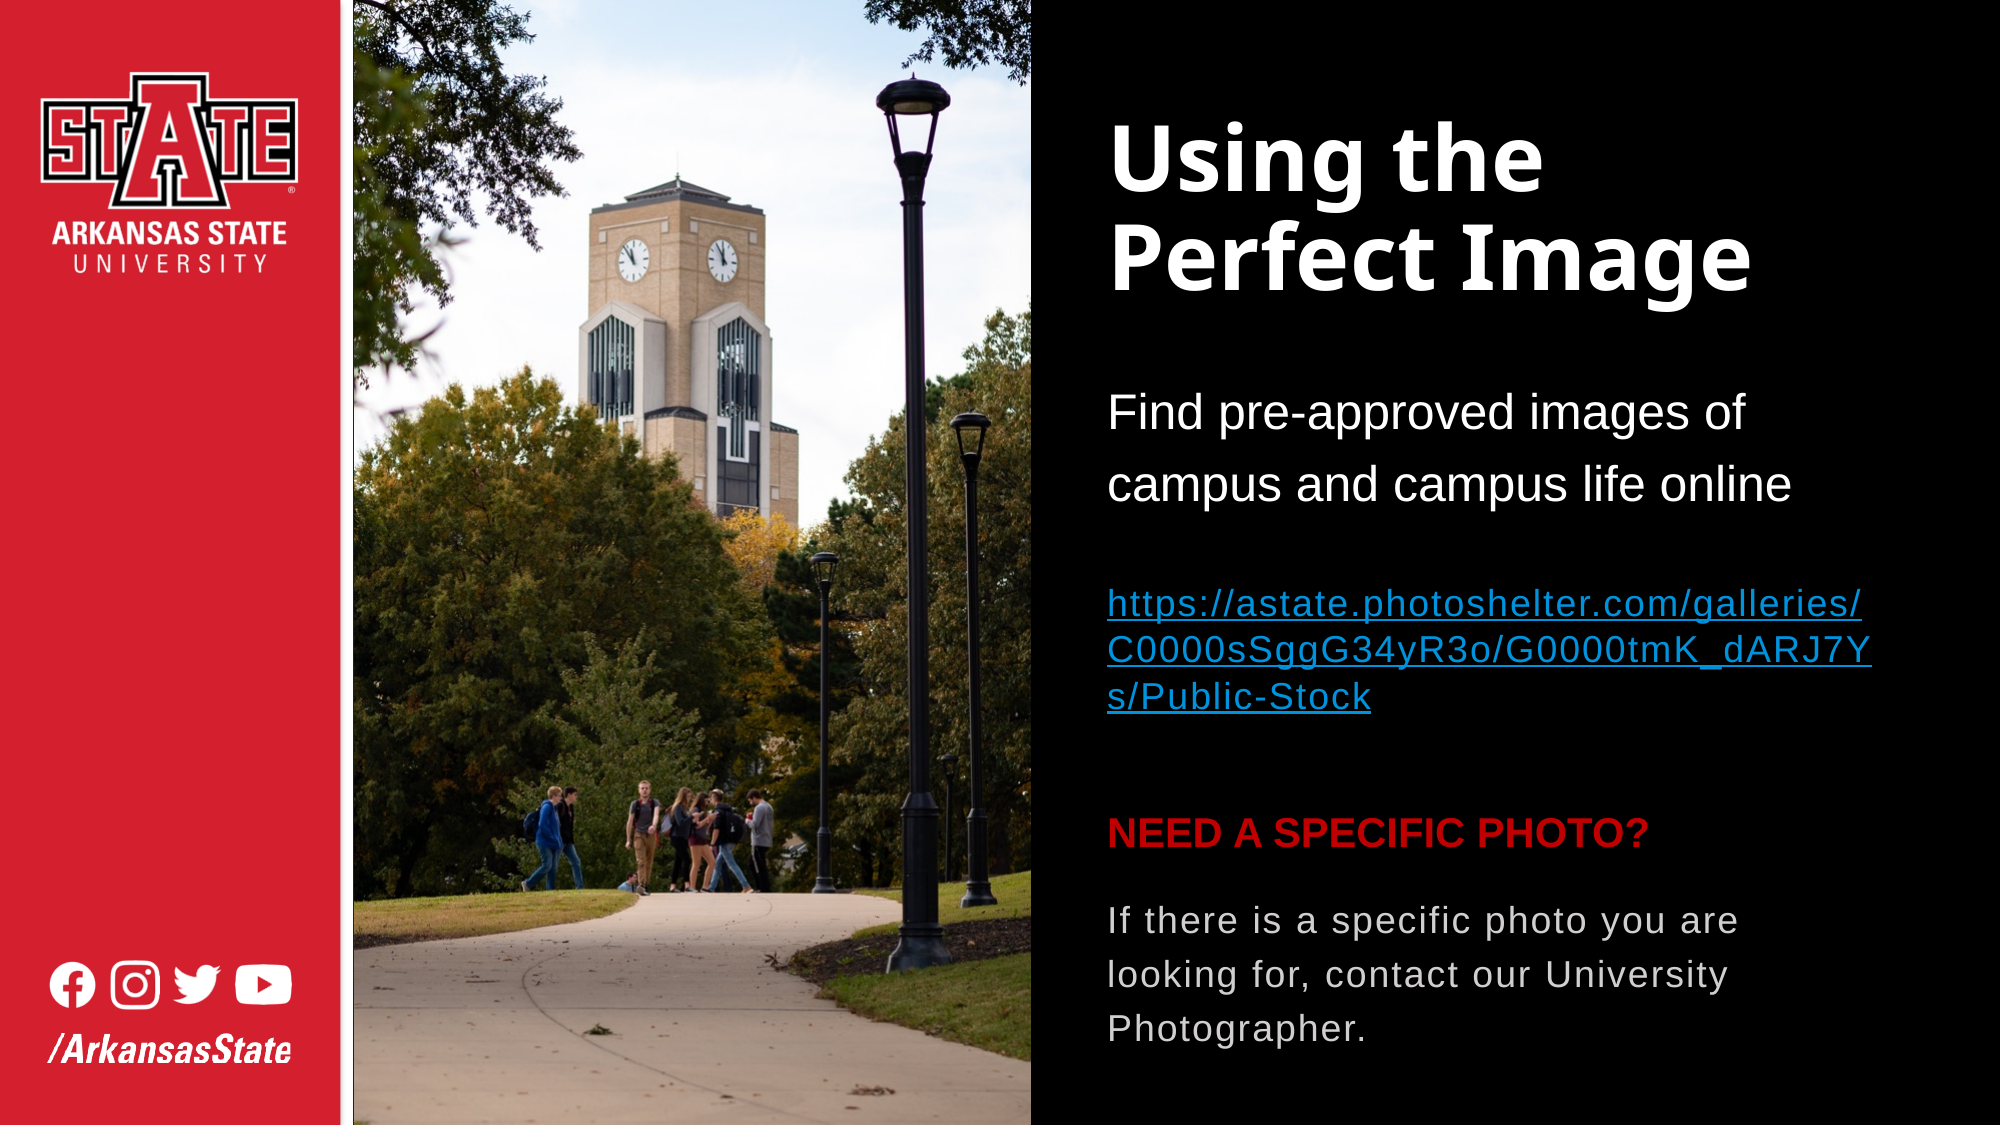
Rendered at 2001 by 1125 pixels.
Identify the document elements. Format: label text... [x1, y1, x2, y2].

list If there is a specific photo you are looking for, contact our University Photographer. [1092, 879, 1890, 1091]
picture [172, 964, 222, 1005]
picture [22, 25, 317, 320]
picture [235, 964, 292, 1005]
list NEED A SPECIFIC PHOTO? [1092, 773, 1890, 879]
list Find pre-approved images of campus and campus life online [1092, 360, 1890, 515]
picture [110, 960, 160, 1010]
title Using the Perfect Image [1092, 102, 1890, 320]
picture [354, 0, 1031, 1125]
list https://astate.photoshelter.com/galleries/C0000sSggG34yR3o/G0000tmK_dARJ7Ys/Public-Stock [1092, 562, 1890, 773]
picture [48, 960, 97, 1010]
